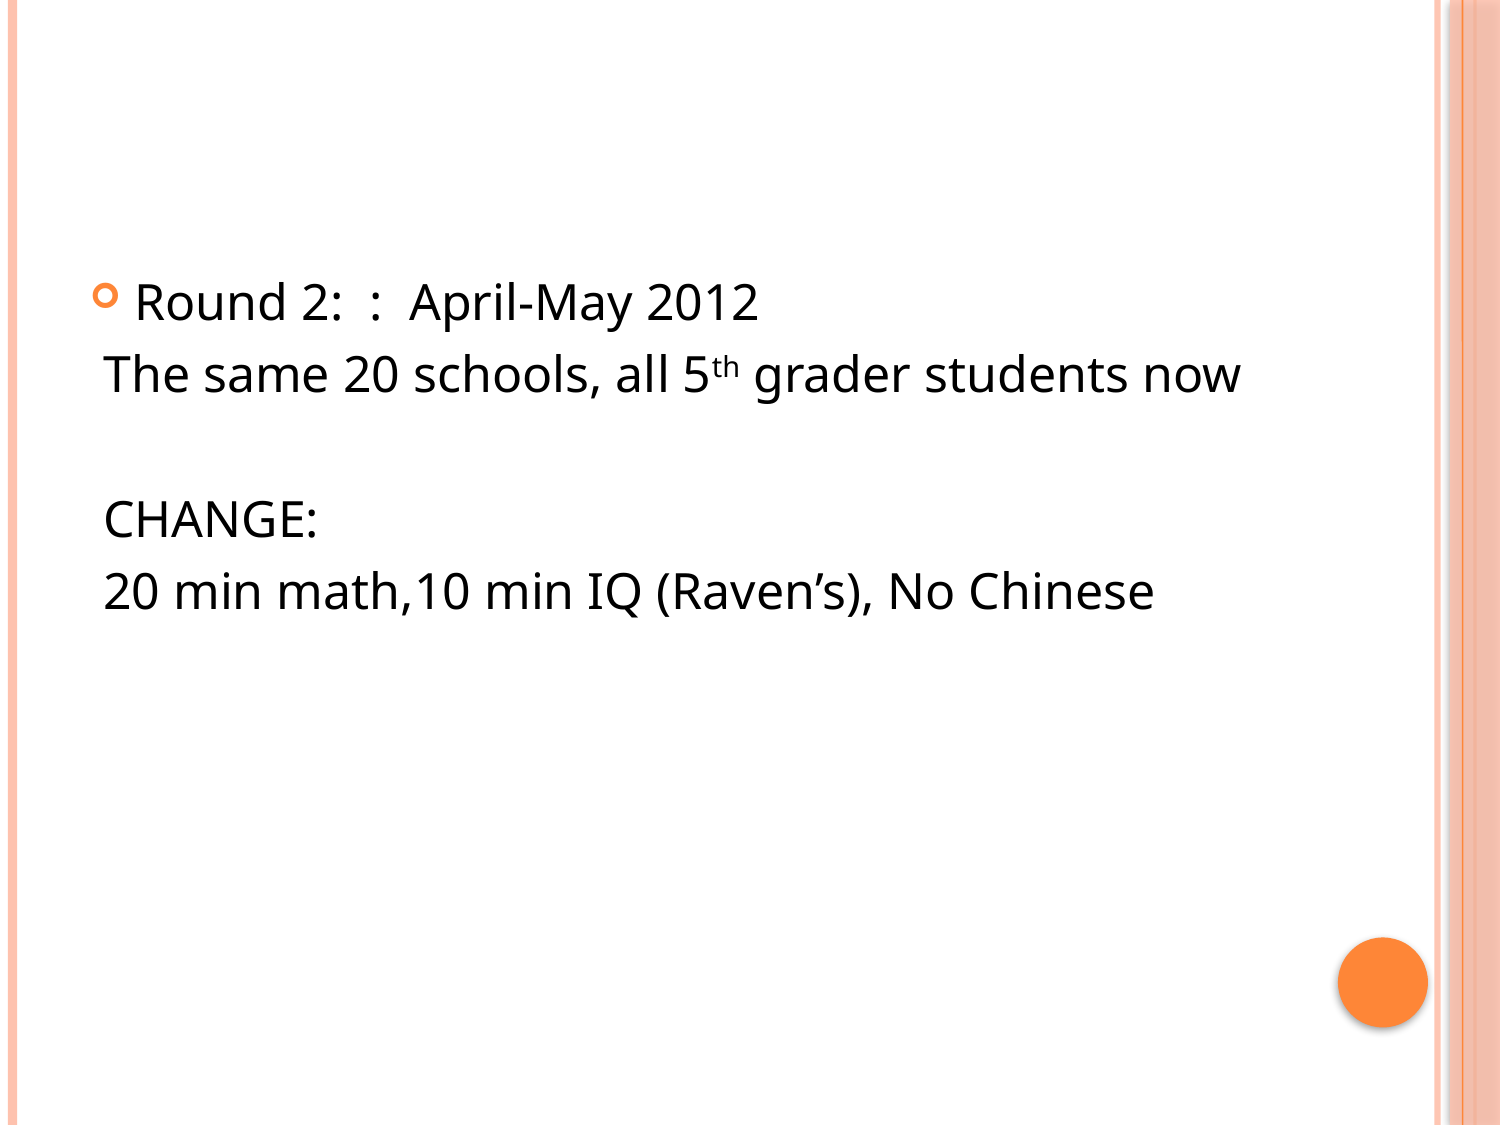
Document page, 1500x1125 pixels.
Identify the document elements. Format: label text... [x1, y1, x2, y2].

list Round 2: : April-May 2012 The same 20 schools, all 5th grader students now CHANGE: 20 min math,10 min IQ (Raven’s), No Chinese [75, 262, 1300, 1062]
